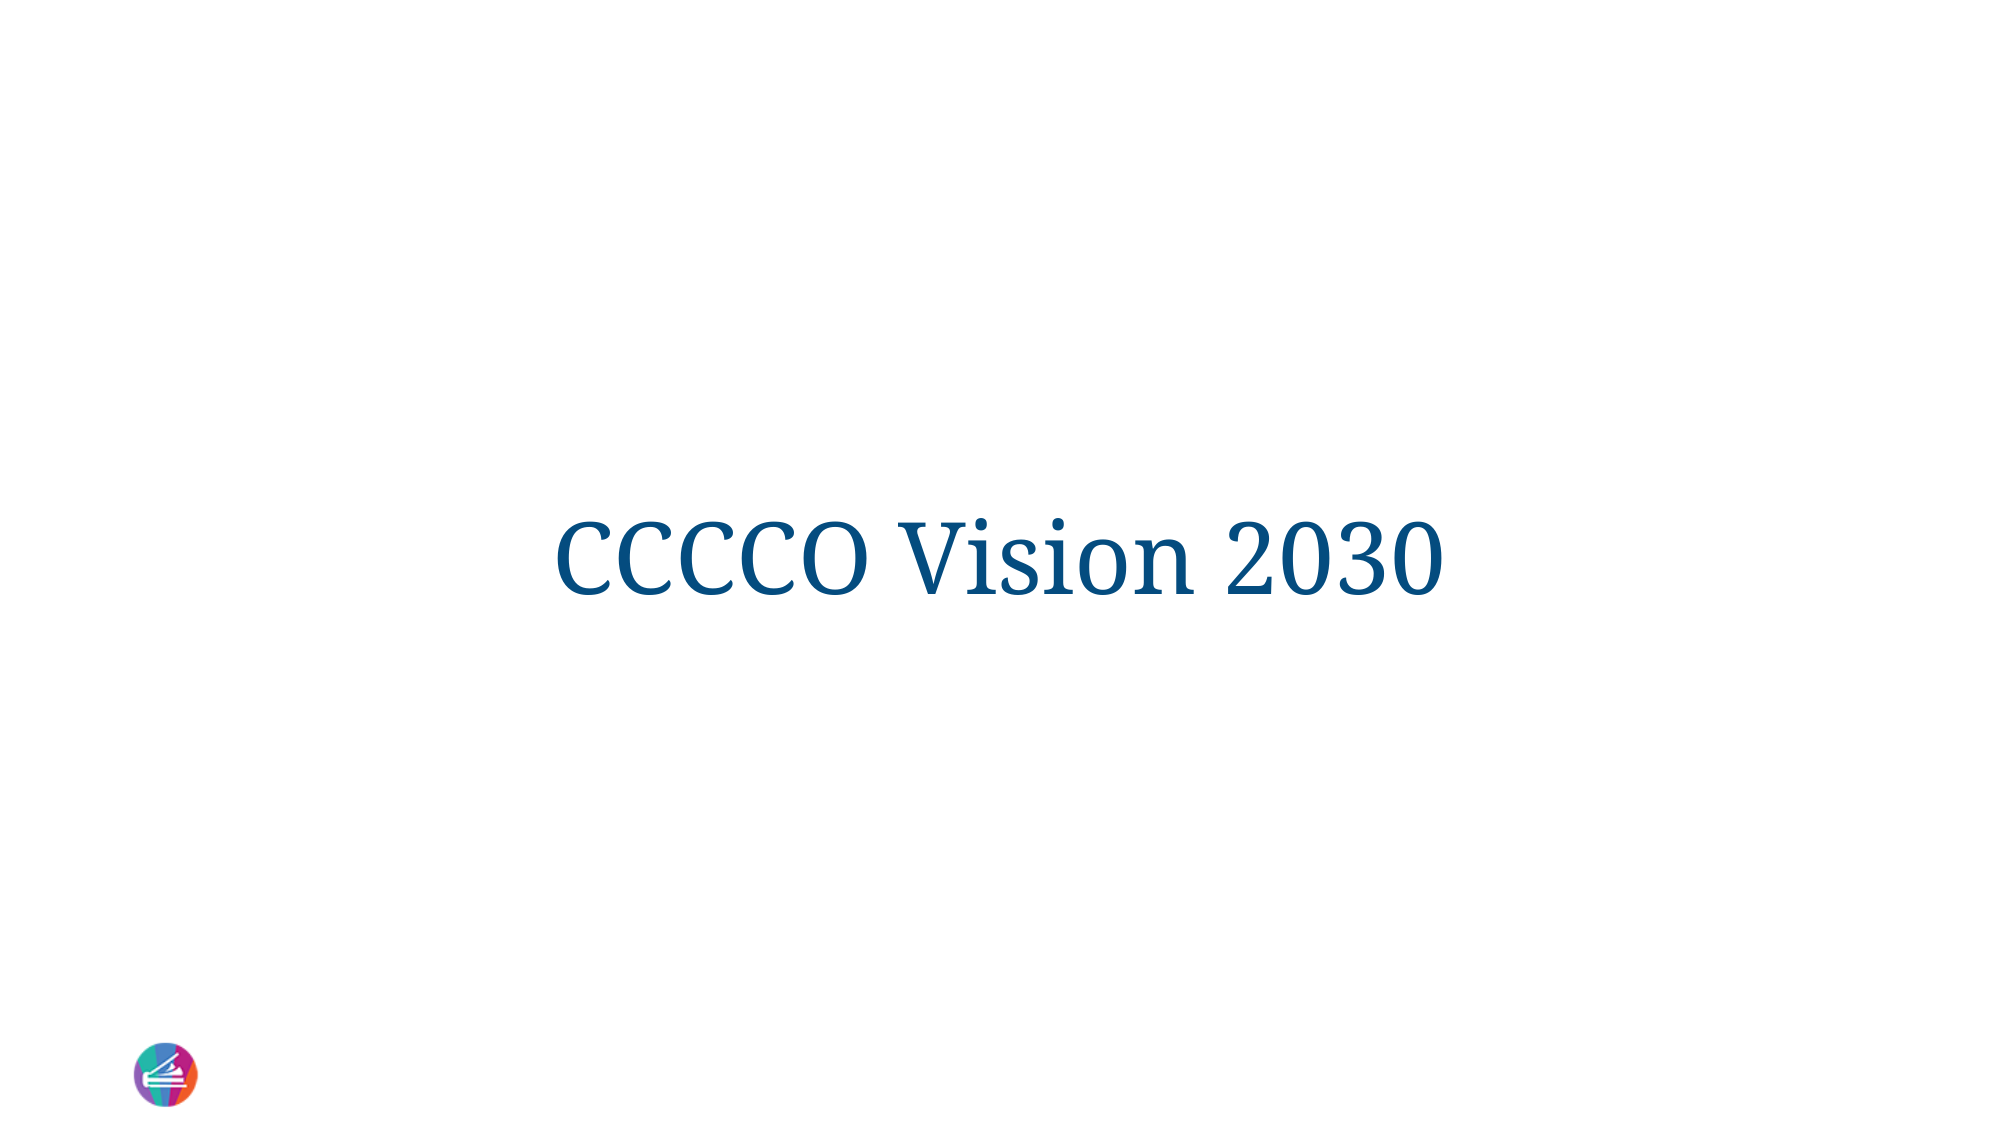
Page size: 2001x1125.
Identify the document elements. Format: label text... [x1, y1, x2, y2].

title CCCCO Vision 2030 [68, 470, 1932, 655]
picture [131, 1040, 200, 1110]
